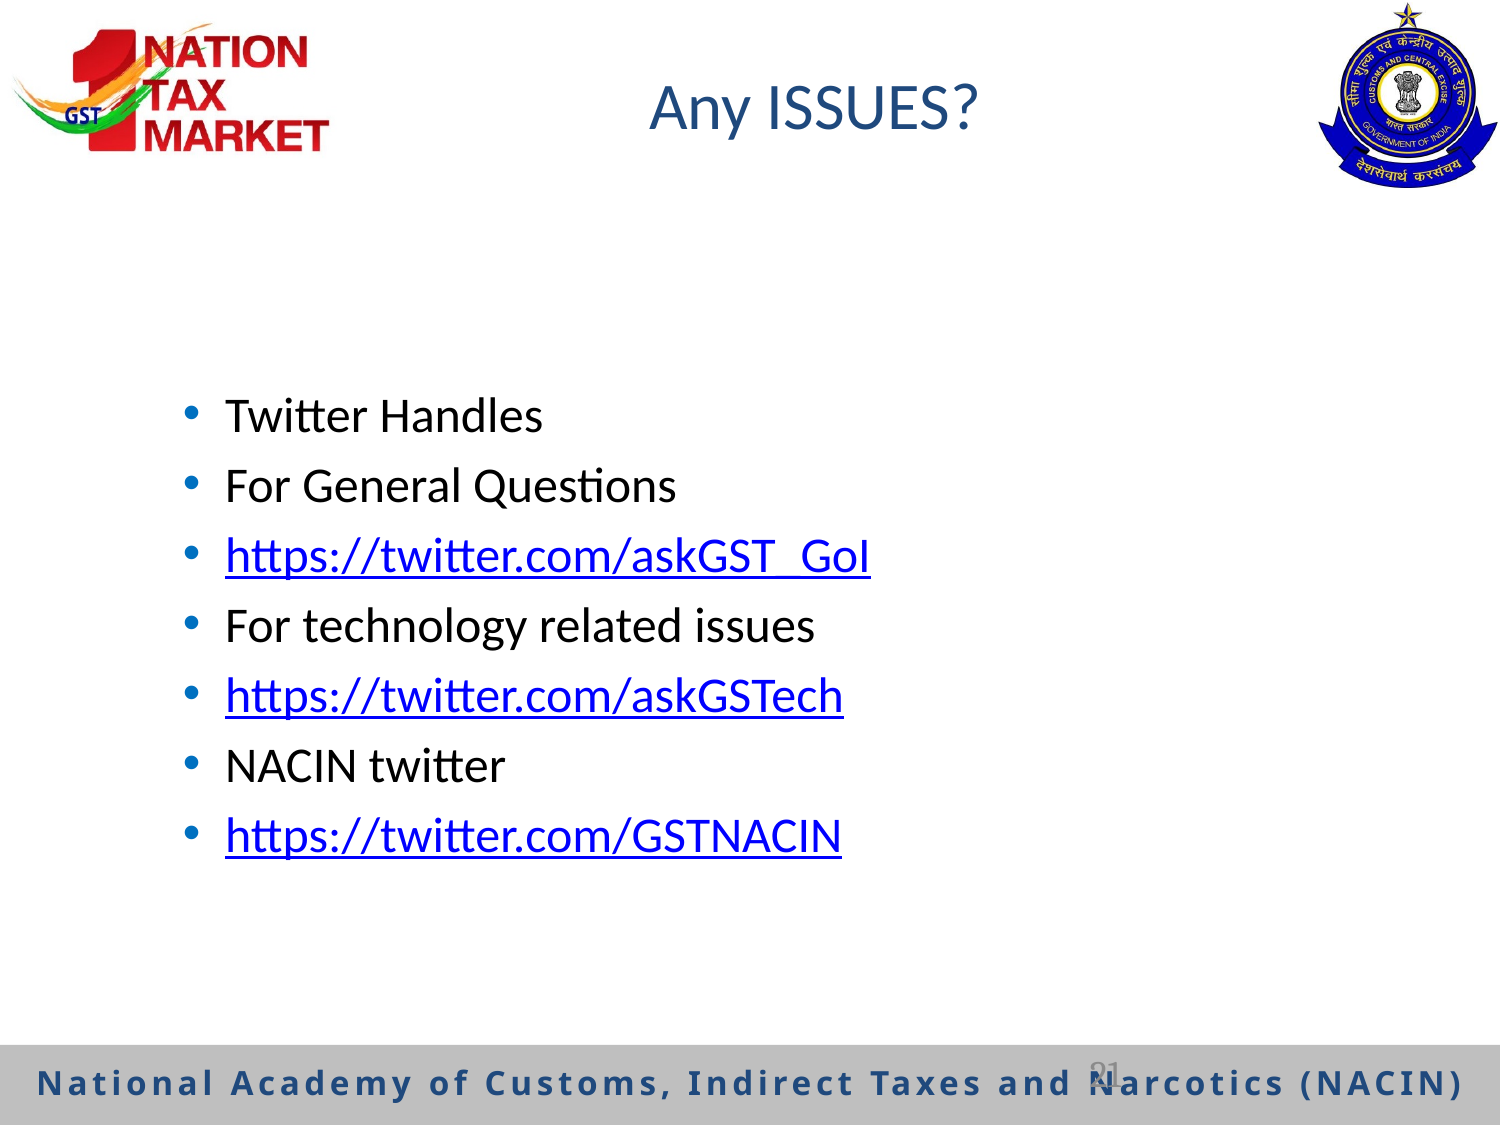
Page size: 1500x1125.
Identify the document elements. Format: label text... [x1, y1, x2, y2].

list Twitter Handles For General Questions https://twitter.com/askGST_GoI For technology related issues https://twitter.com/askGSTech NACIN twitter https://twitter.com/GSTNACIN [126, 375, 1352, 1035]
picture [1316, 2, 1500, 188]
title Any ISSUES? [337, 18, 1309, 188]
slide_number 21 [1074, 1042, 1425, 1103]
footer National Academy of Customs, Indirect Taxes and Narcotics (NACIN) [0, 1044, 1500, 1125]
picture [0, 1, 339, 169]
